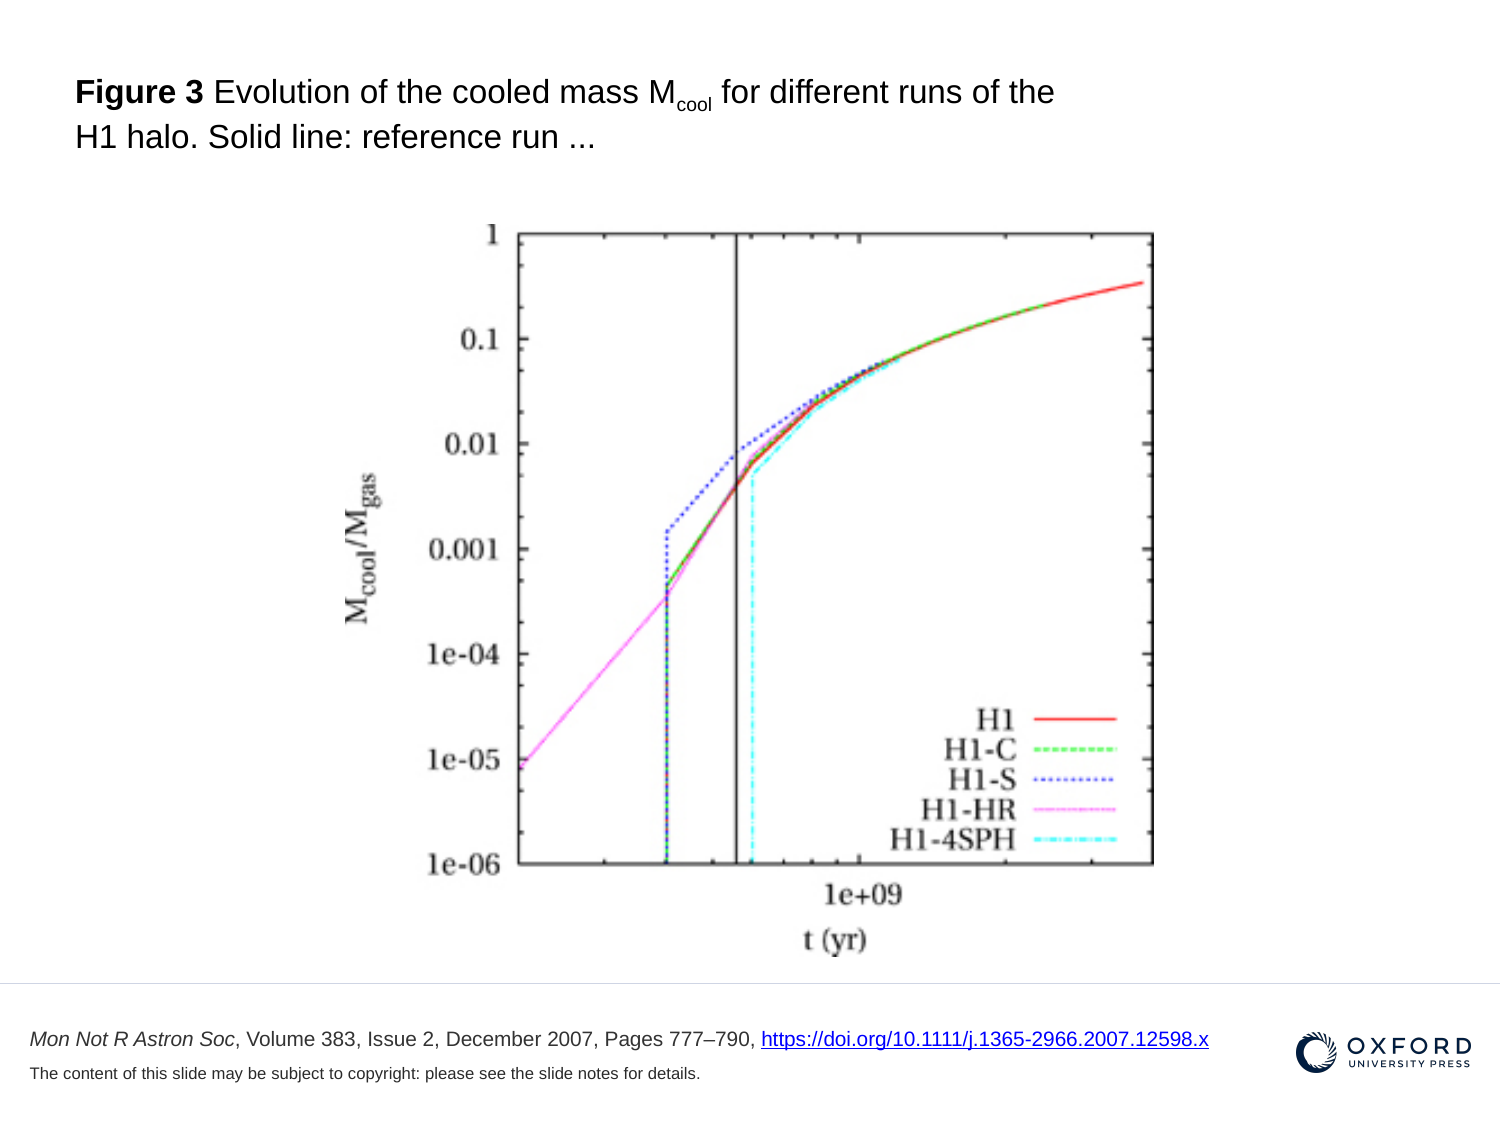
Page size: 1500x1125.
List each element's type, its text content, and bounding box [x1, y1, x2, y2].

footer Mon Not R Astron Soc, Volume 383, Issue 2, December 2007, Pages 777–790, https://doi.org/10.1111/j.1365-2966.2007.12598.x The content of this slide may be subject to copyright: please see the slide notes for details. [0, 983, 1260, 1125]
picture [1296, 1032, 1471, 1073]
picture [345, 224, 1154, 957]
title Figure 3 Evolution of the cooled mass Mcool for different runs of the H1 halo. Solid line: reference run ... [75, 69, 1078, 171]
